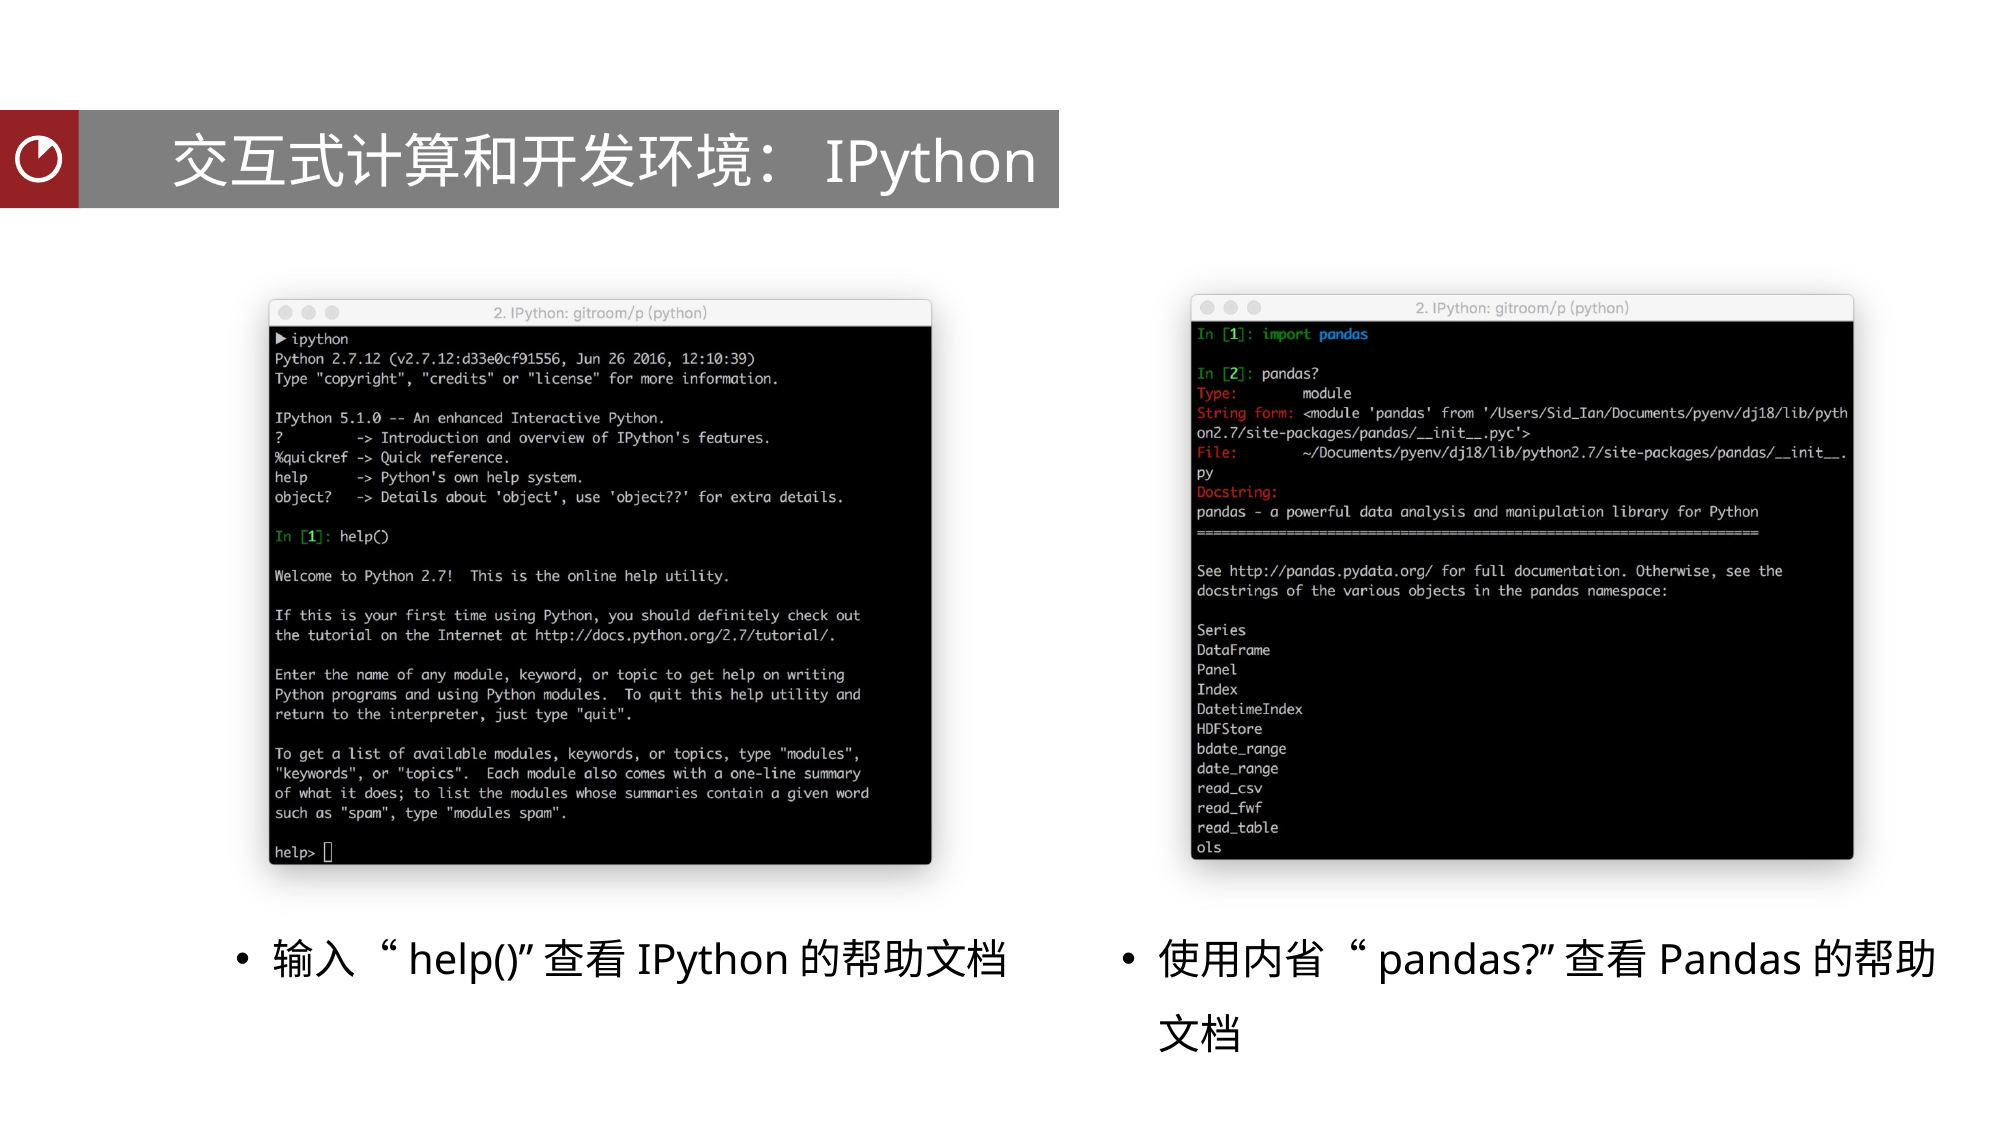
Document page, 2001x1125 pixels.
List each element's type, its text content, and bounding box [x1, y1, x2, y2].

text_box [78, 109, 1060, 209]
text_box 使用内省“pandas?”查看Pandas的帮助文档 [1106, 900, 1993, 1028]
picture [220, 260, 980, 922]
text_box 交互式计算和开发环境：IPython [156, 116, 1118, 202]
text_box [0, 109, 78, 209]
list 输入“help()”查看IPython的帮助文档 [220, 900, 1106, 1028]
picture [1142, 255, 1902, 917]
text_box [15, 135, 63, 183]
